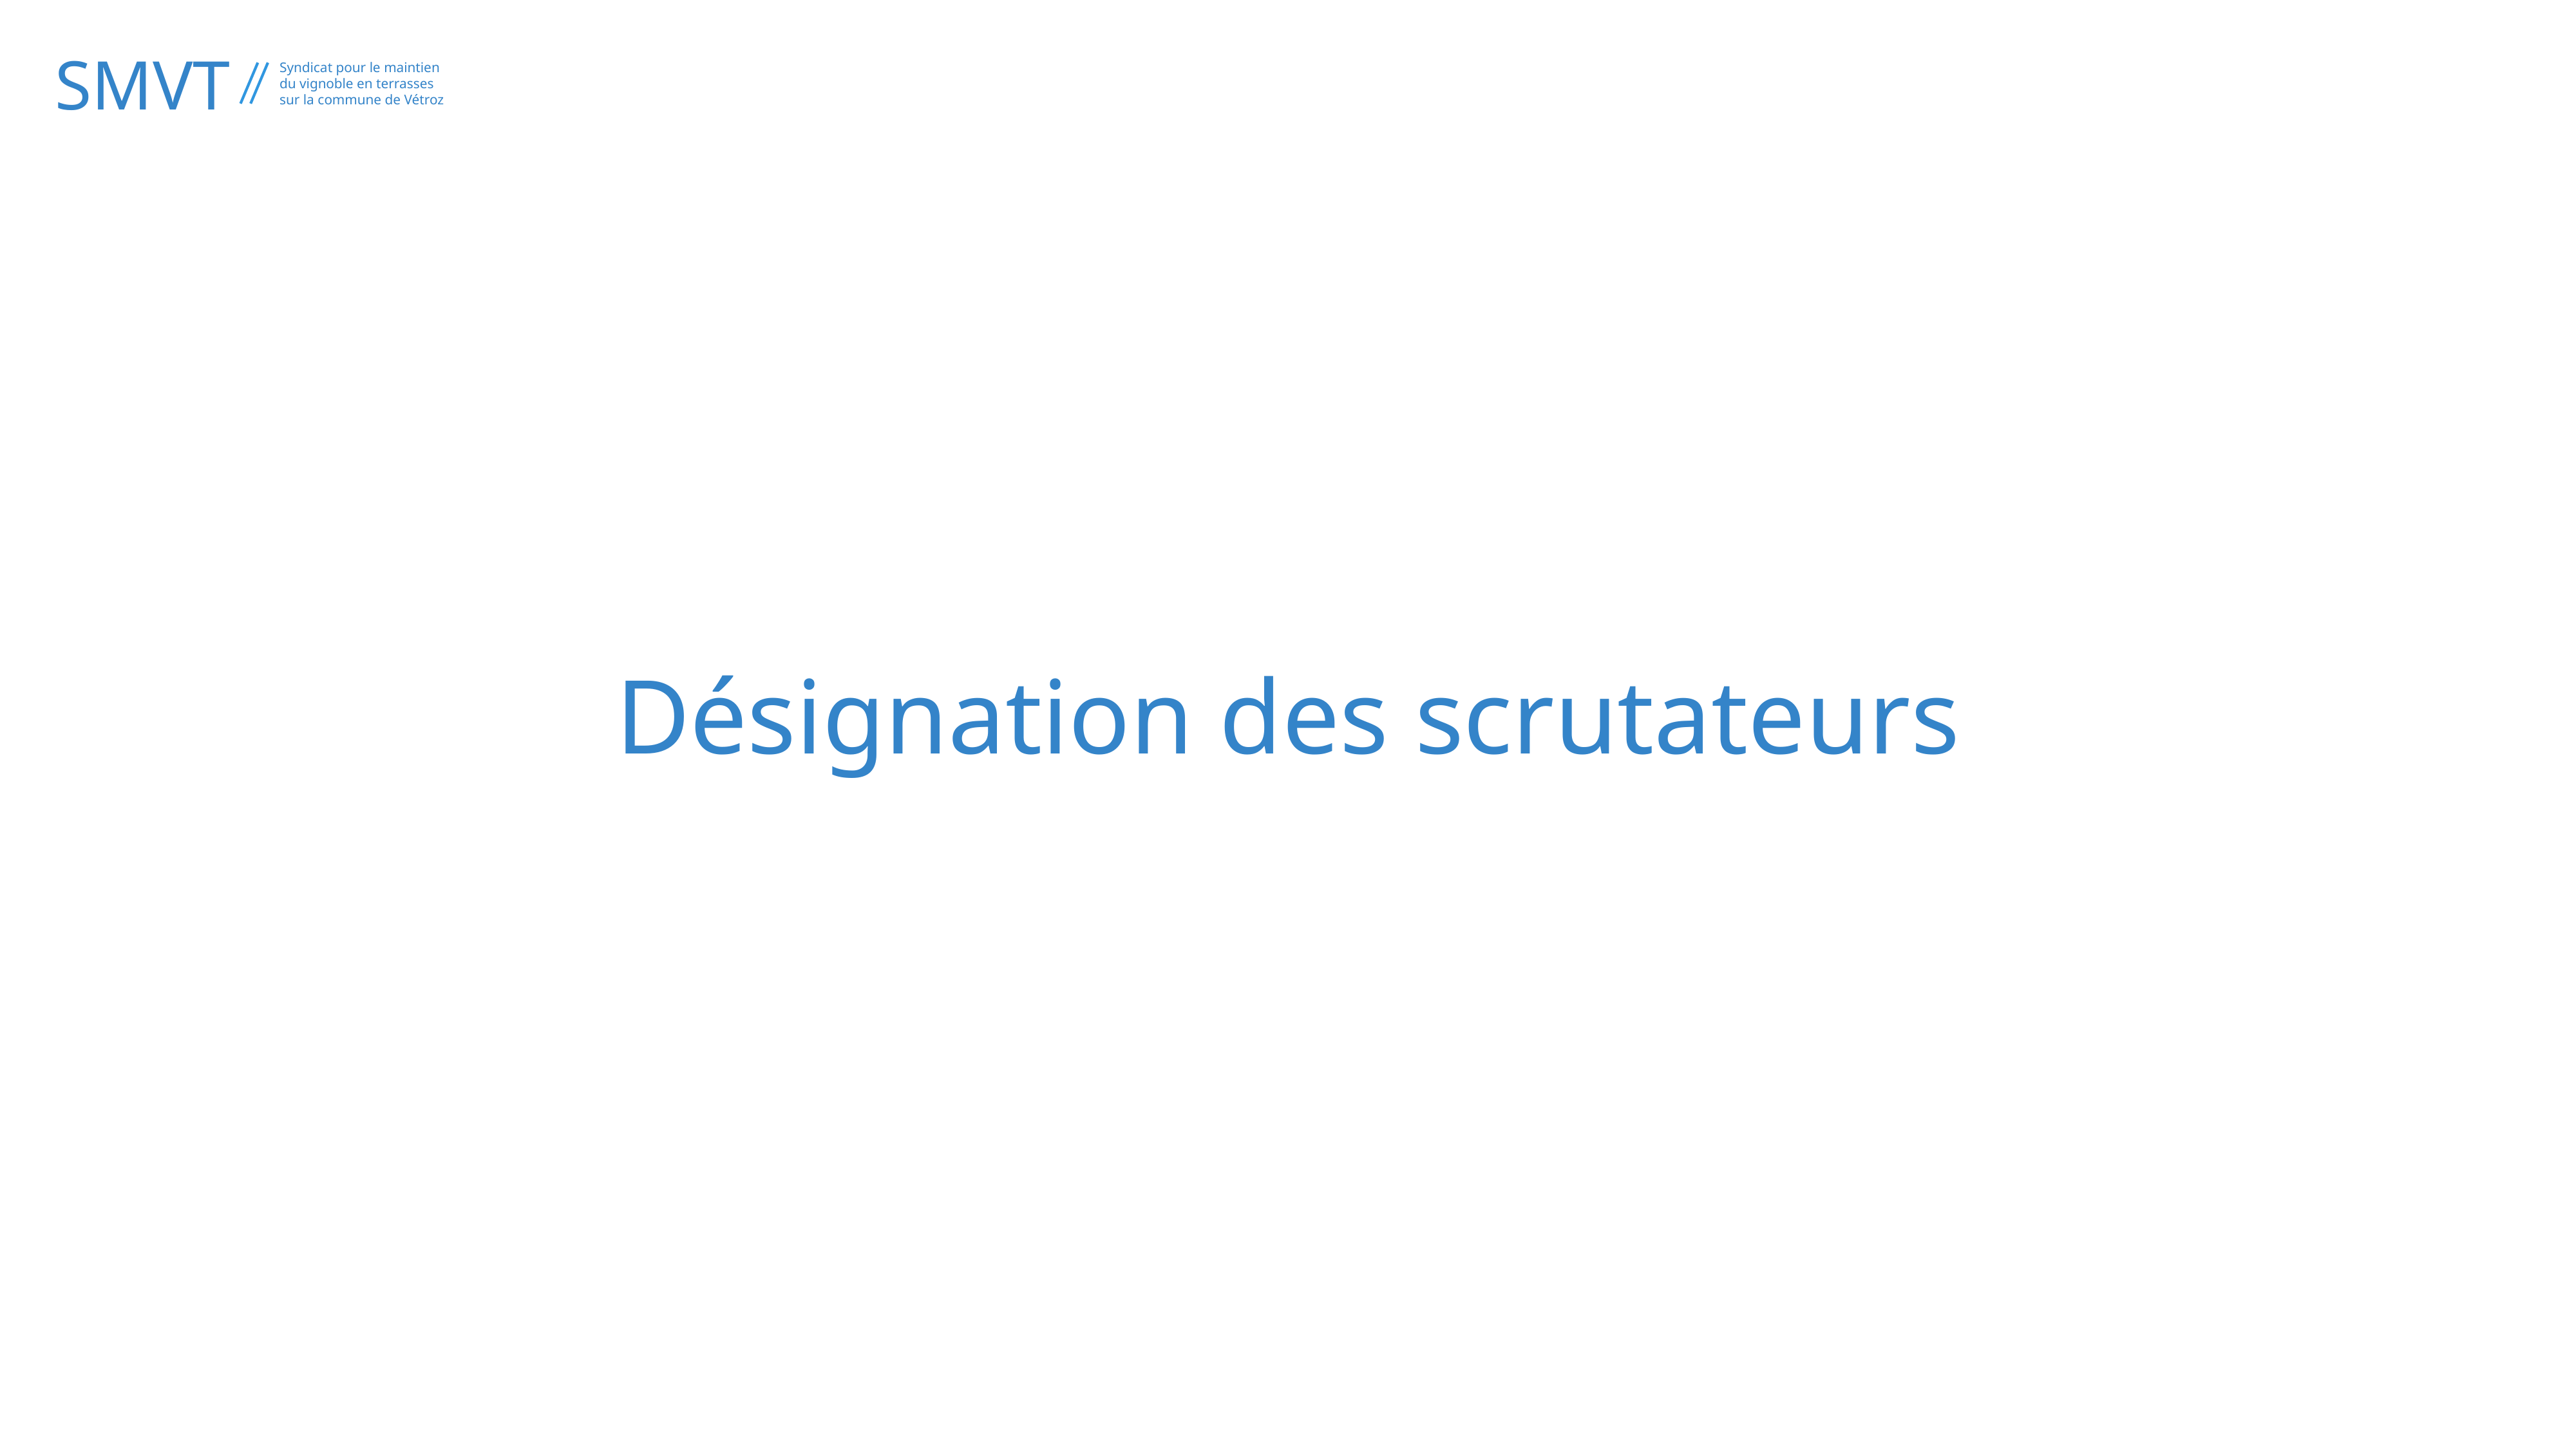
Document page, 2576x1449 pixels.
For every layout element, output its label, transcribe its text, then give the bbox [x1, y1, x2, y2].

text_box Désignation des scrutateurs [119, 657, 2457, 792]
